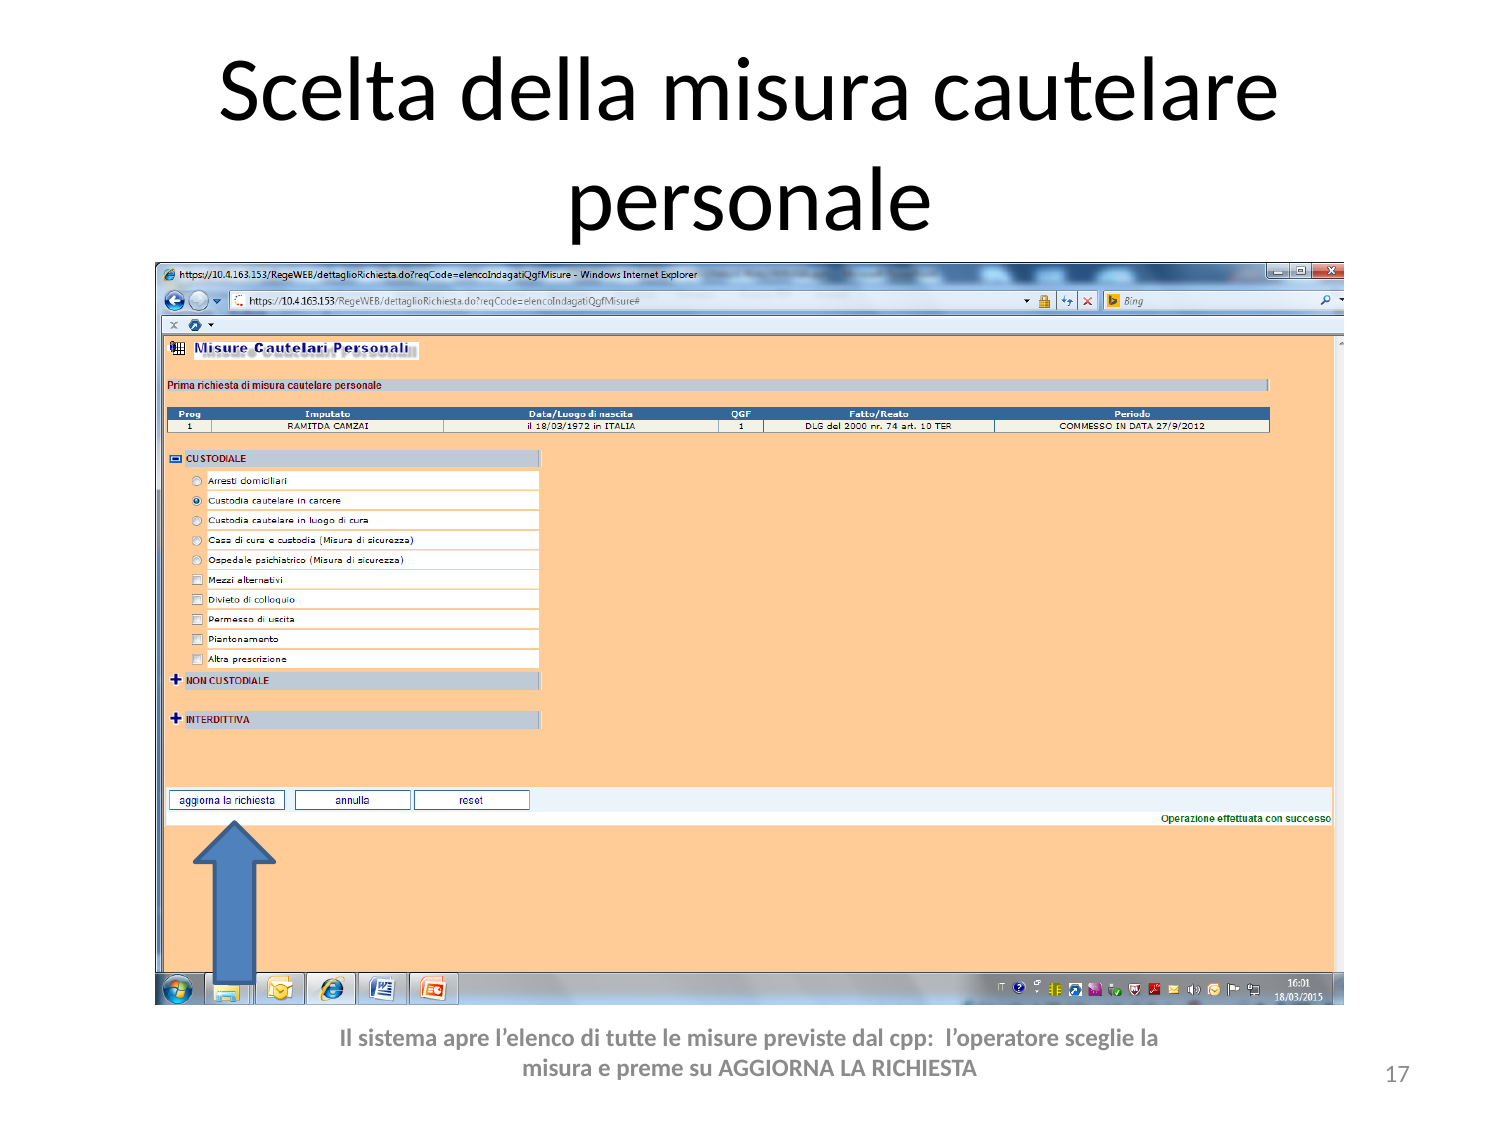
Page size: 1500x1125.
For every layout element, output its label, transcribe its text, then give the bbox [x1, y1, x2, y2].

slide_number 17 [1074, 1042, 1425, 1103]
title Scelta della misura cautelare personale [75, 45, 1425, 233]
footer Il sistema apre l’elenco di tutte le misure previste dal cpp: l’operatore sceglie la misura e preme su AGGIORNA LA RICHIESTA [312, 1014, 1188, 1103]
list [155, 262, 1345, 1006]
